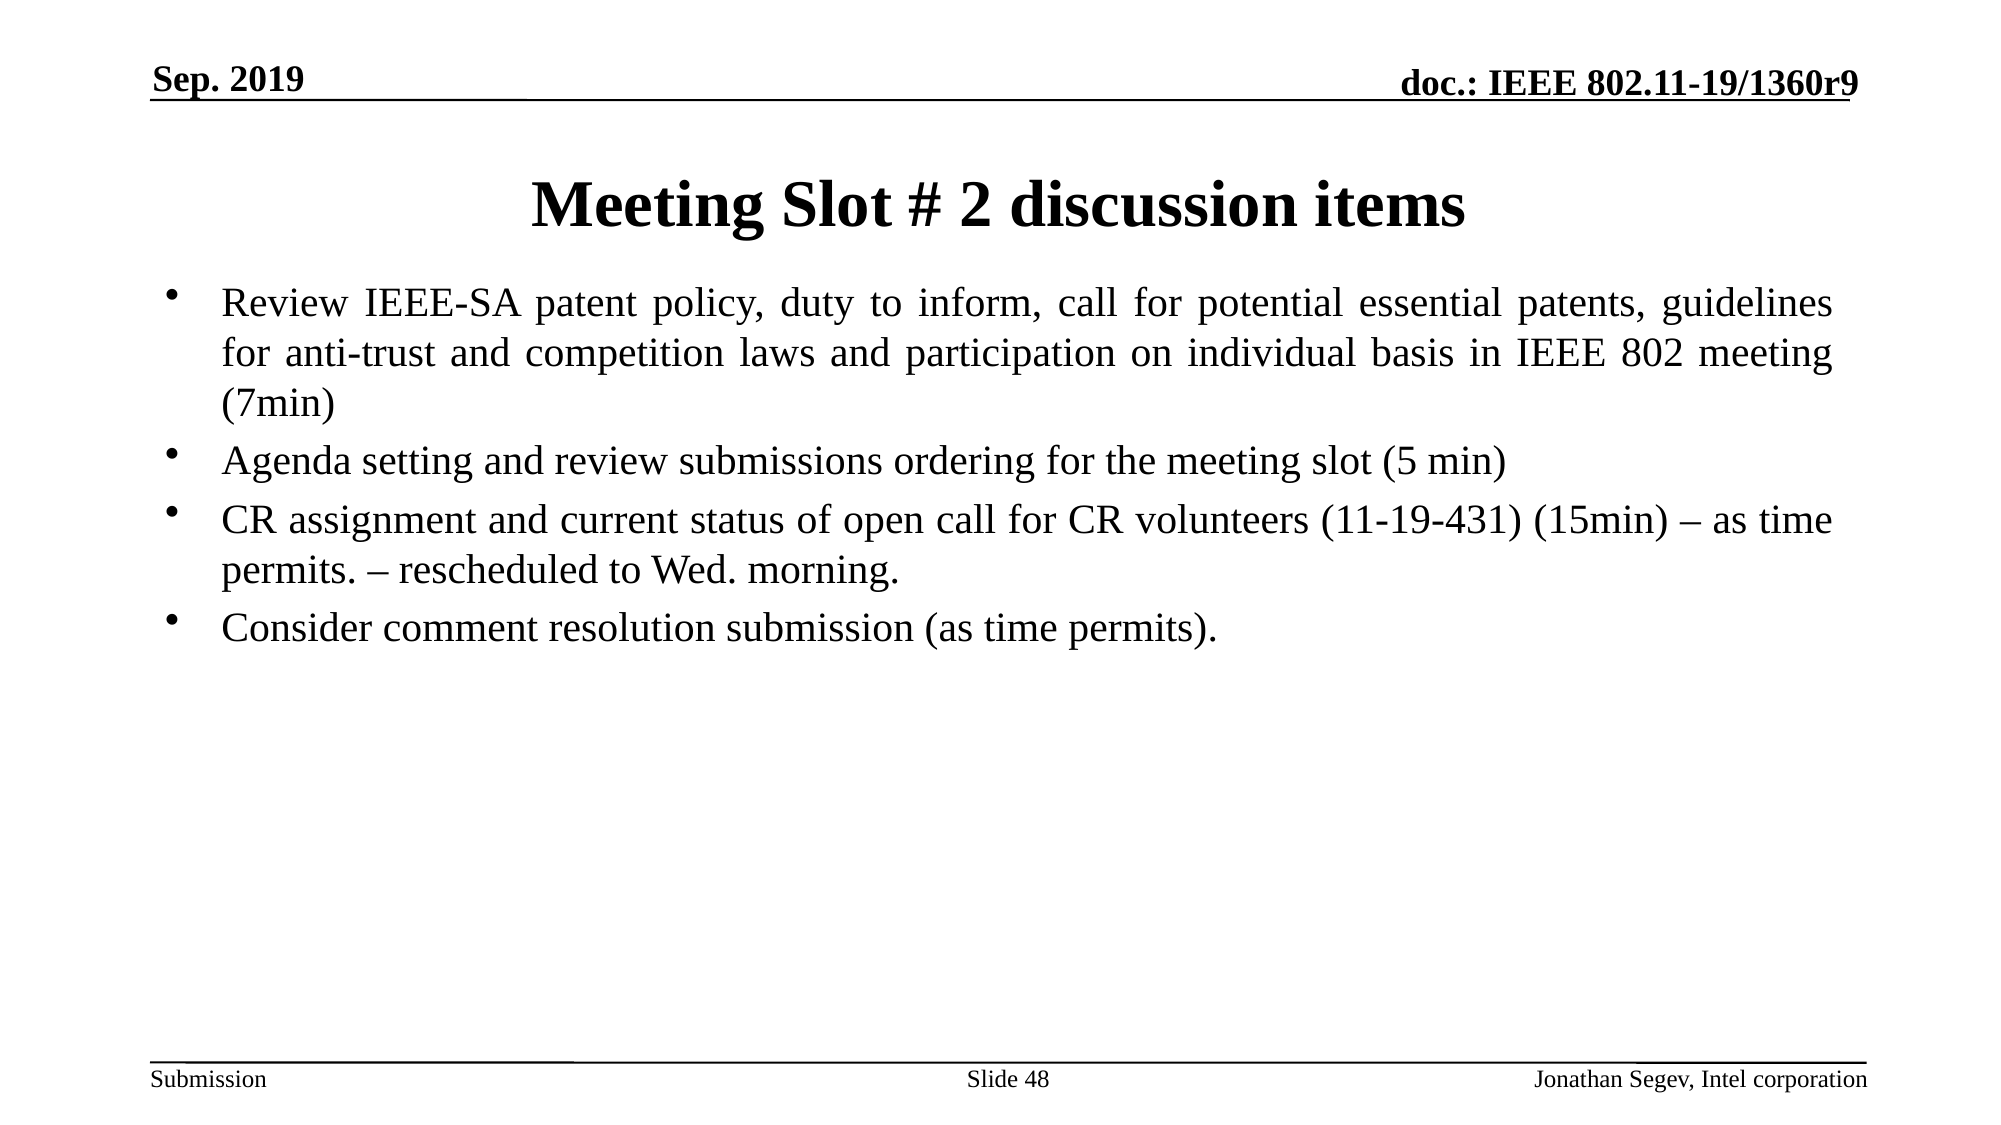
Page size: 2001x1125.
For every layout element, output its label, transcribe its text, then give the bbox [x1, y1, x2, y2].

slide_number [152, 54, 563, 100]
footer Jonathan Segev, Intel corporation [1171, 1061, 1869, 1093]
title Meeting Slot # 2 discussion items [149, 112, 1850, 266]
list Review IEEE-SA patent policy, duty to inform, call for potential essential patents, guidelines for anti-trust and competition laws and participation on individual basis in IEEE 802 meeting (7min) Agenda setting and review submissions ordering for the meeting slot (5 min) CR assignment and current status of open call for CR volunteers (11-19-431) (15min) – as time permits. – rescheduled to Wed. morning. Consider comment resolution submission (as time permits). [149, 266, 1850, 1000]
slide_number Slide 48 [950, 1061, 1067, 1123]
